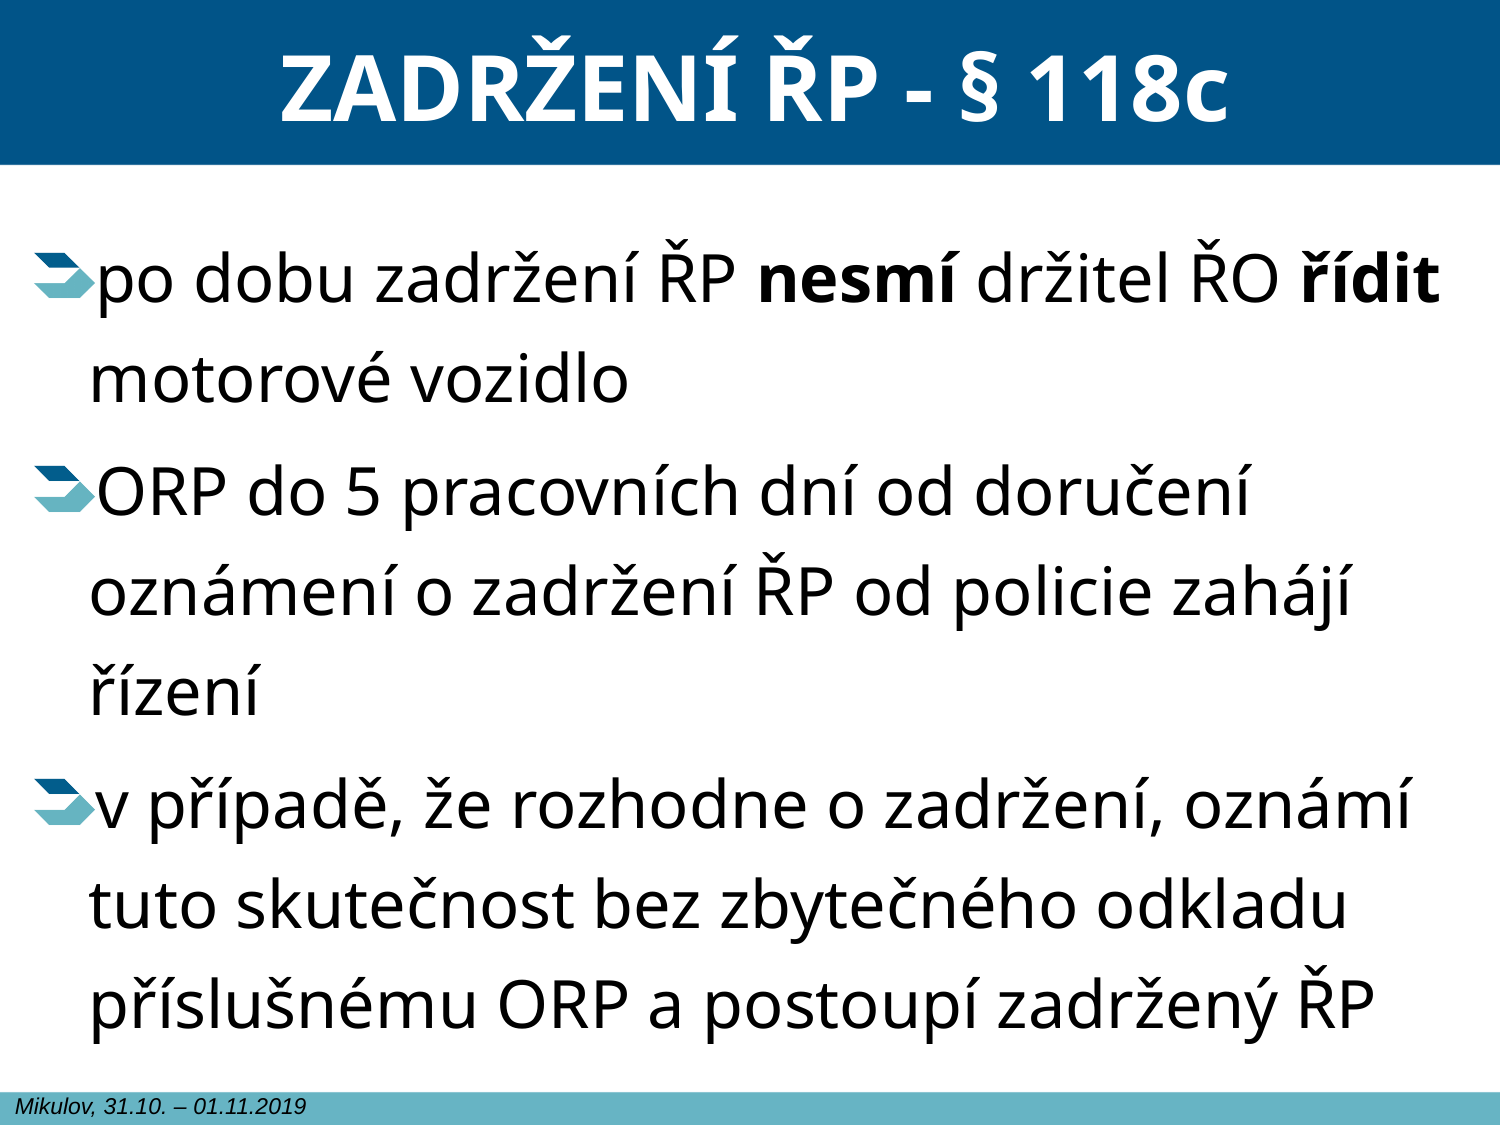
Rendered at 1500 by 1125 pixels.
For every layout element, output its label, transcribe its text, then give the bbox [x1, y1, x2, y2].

picture [0, 0, 1500, 1125]
list po dobu zadržení ŘP nesmí držitel ŘO řídit motorové vozidlo ORP do 5 pracovních dní od doručení oznámení o zadržení ŘP od policie zahájí řízení v případě, že rozhodne o zadržení, oznámí tuto skutečnost bez zbytečného odkladu příslušnému ORP a postoupí zadržený ŘP [17, 208, 1471, 1035]
title ZADRŽENÍ ŘP - § 118c [53, 7, 1459, 163]
